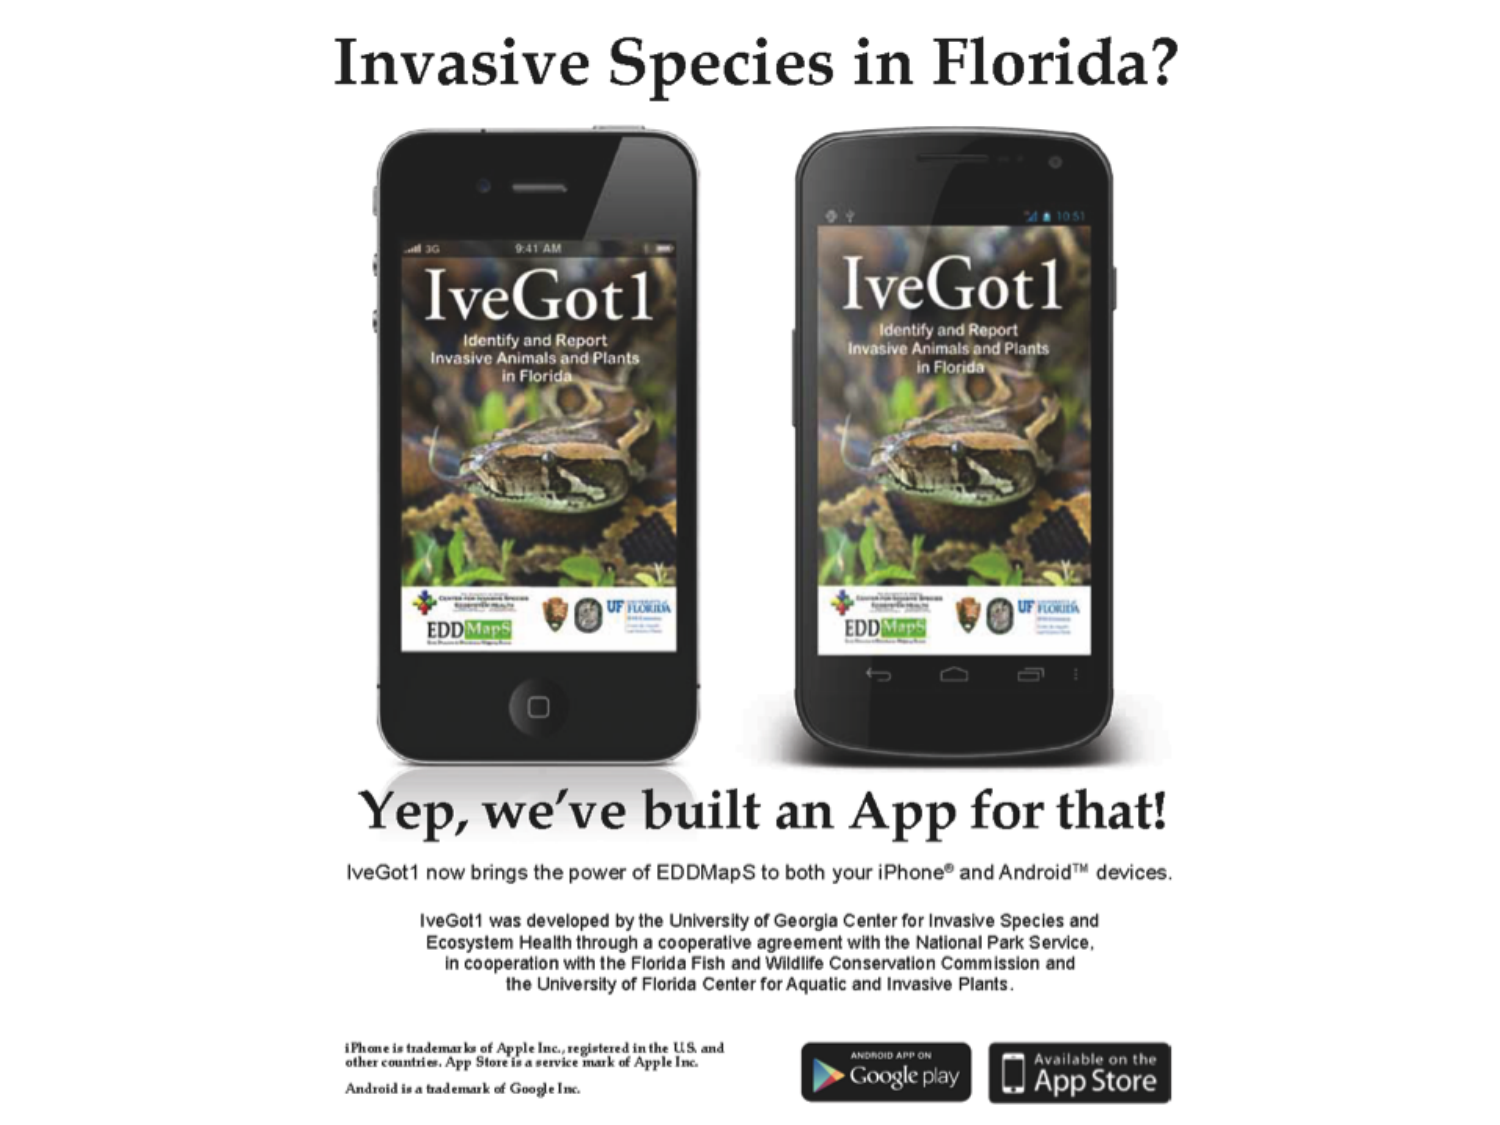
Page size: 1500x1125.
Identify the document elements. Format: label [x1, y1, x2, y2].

picture [183, 5, 1336, 1119]
